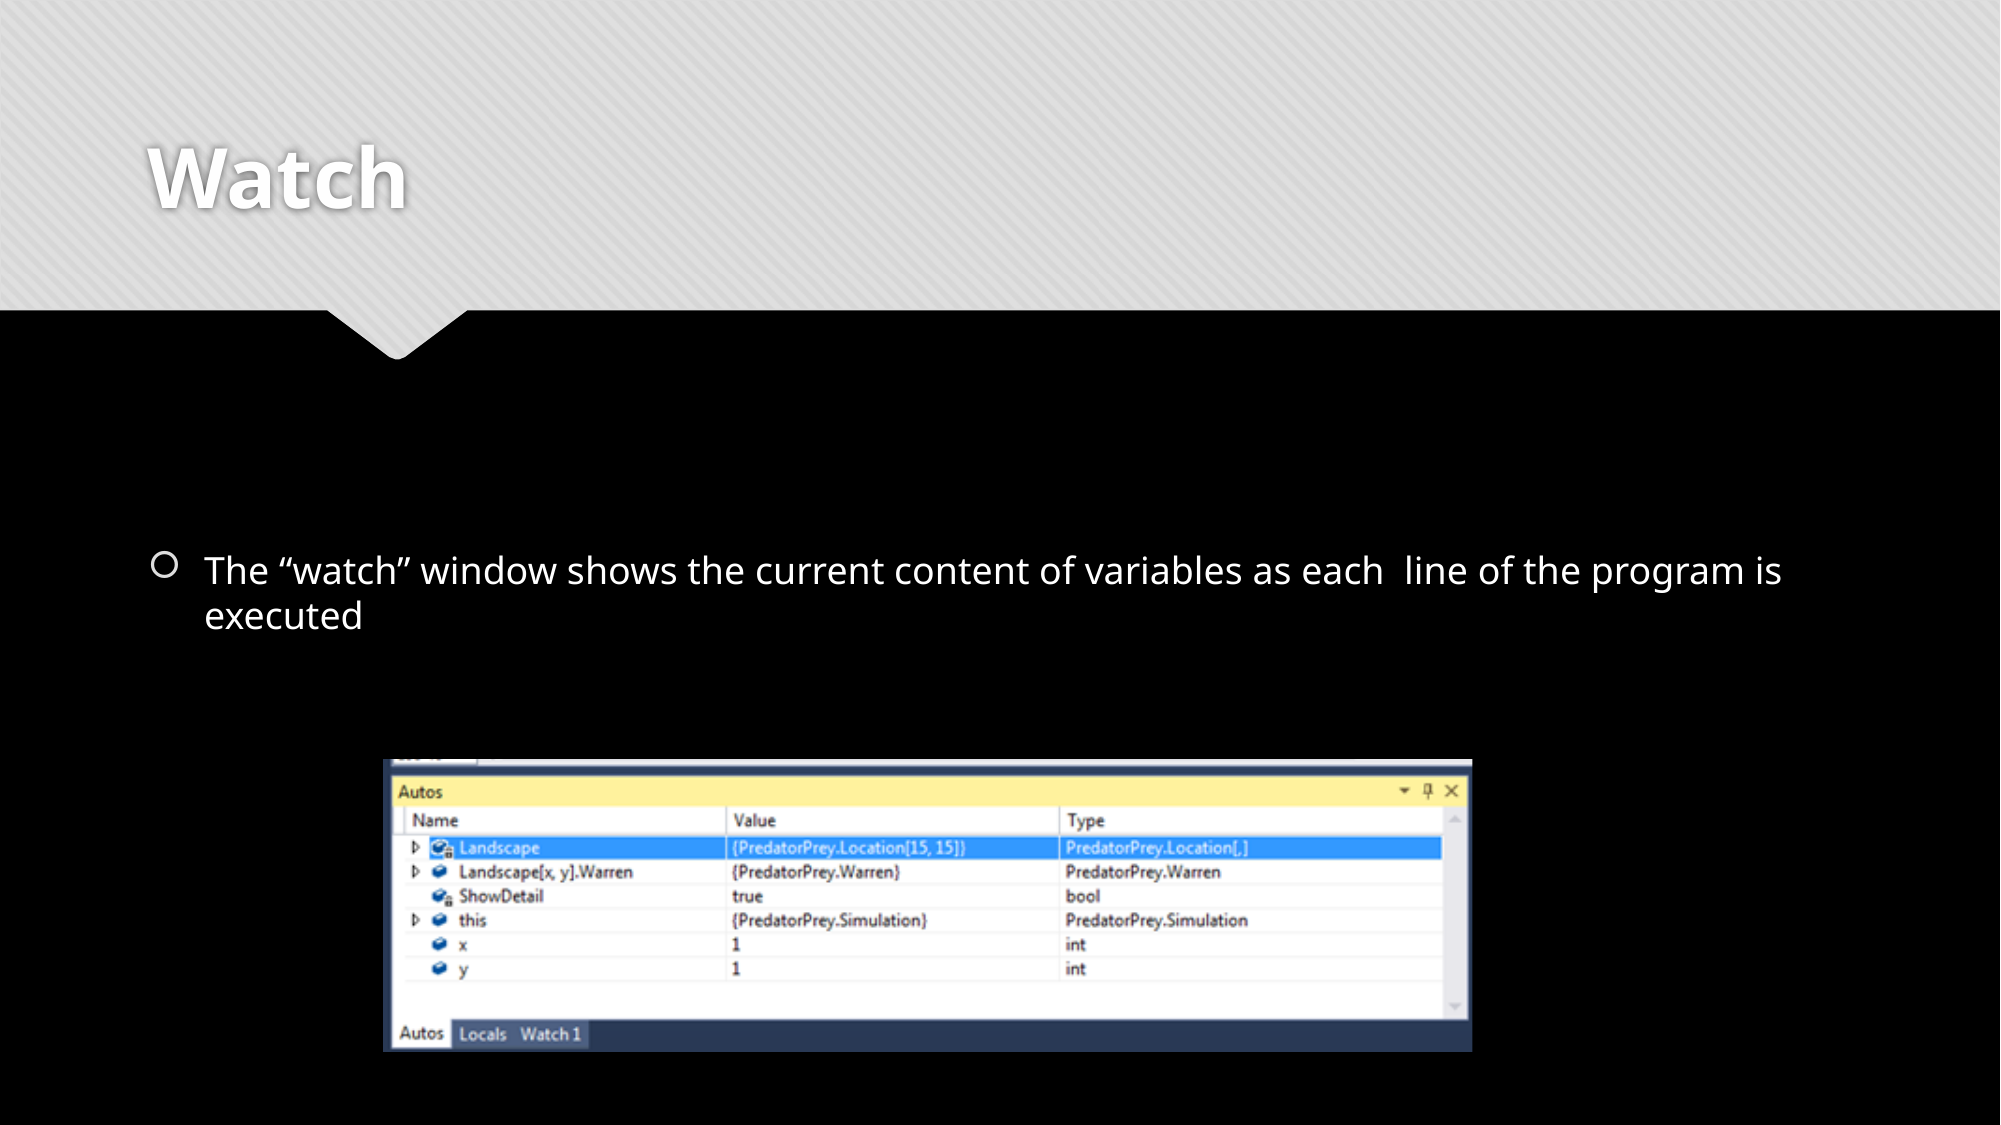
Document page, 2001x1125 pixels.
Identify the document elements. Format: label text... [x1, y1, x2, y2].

picture [382, 759, 1473, 1052]
title Watch [132, 73, 1868, 233]
list The “watch” window shows the current content of variables as each line of the program is executed [132, 382, 1865, 802]
